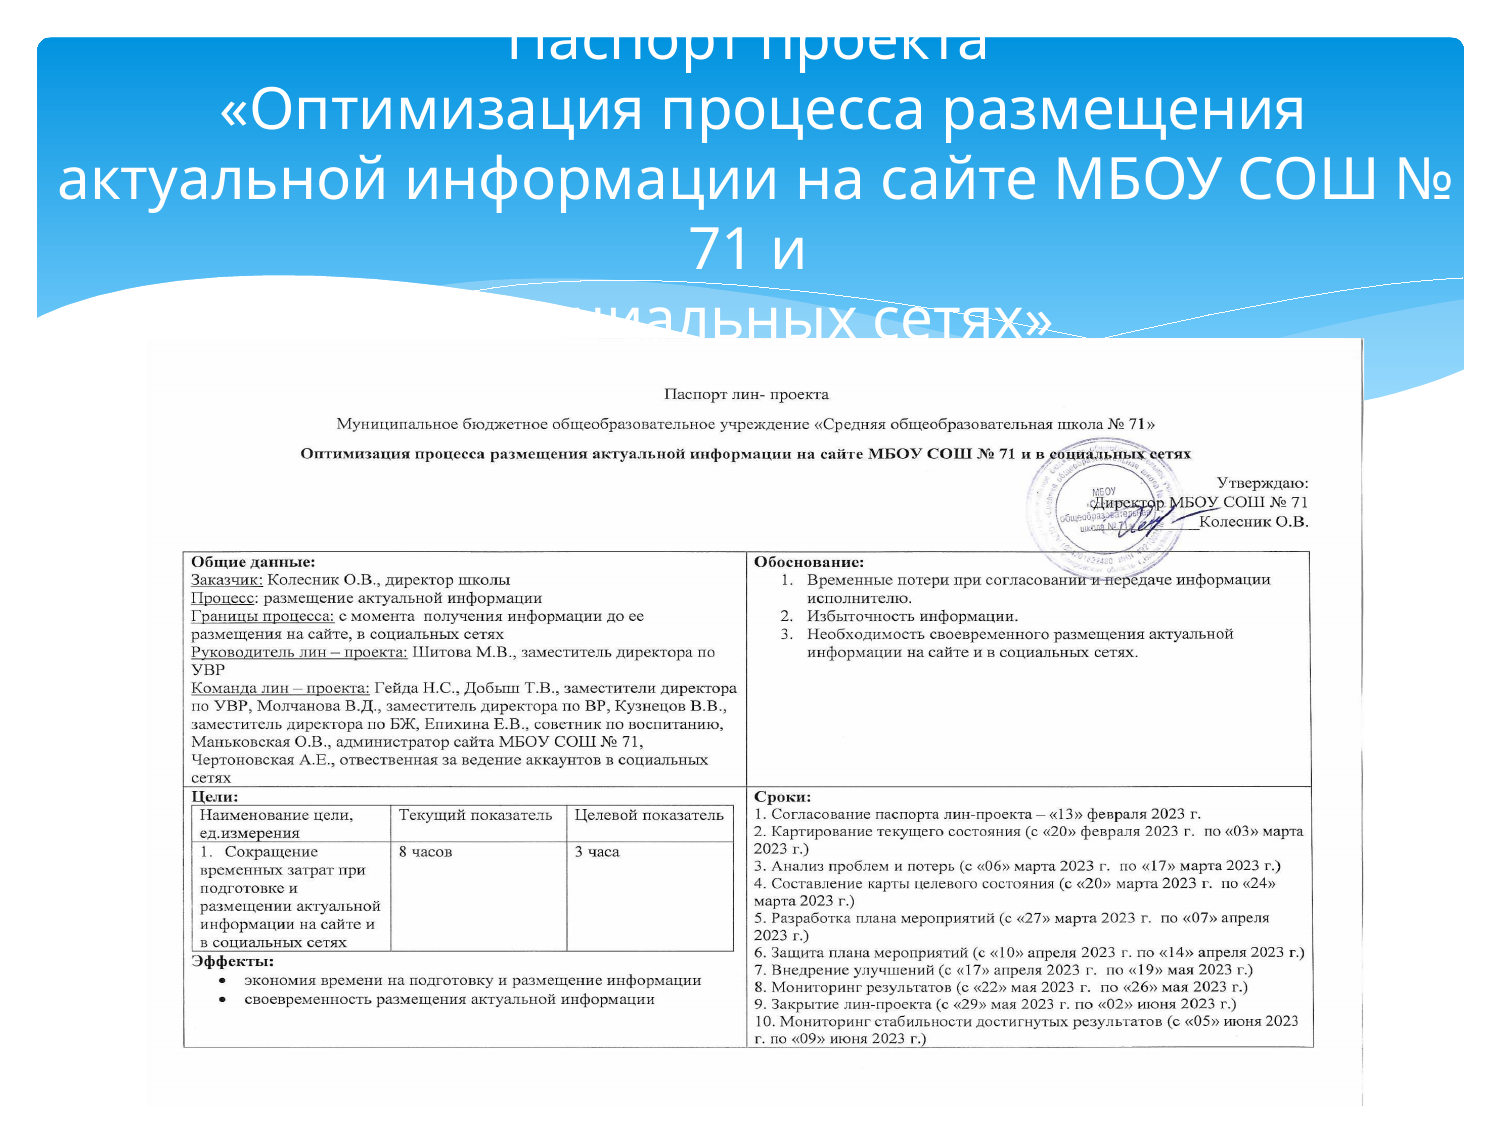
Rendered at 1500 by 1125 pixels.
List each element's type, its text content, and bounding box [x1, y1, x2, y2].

title Паспорт проекта «Оптимизация процесса размещения актуальной информации на сайте МБОУ СОШ № 71 и в социальных сетях» [35, 12, 1477, 339]
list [147, 337, 1365, 1107]
